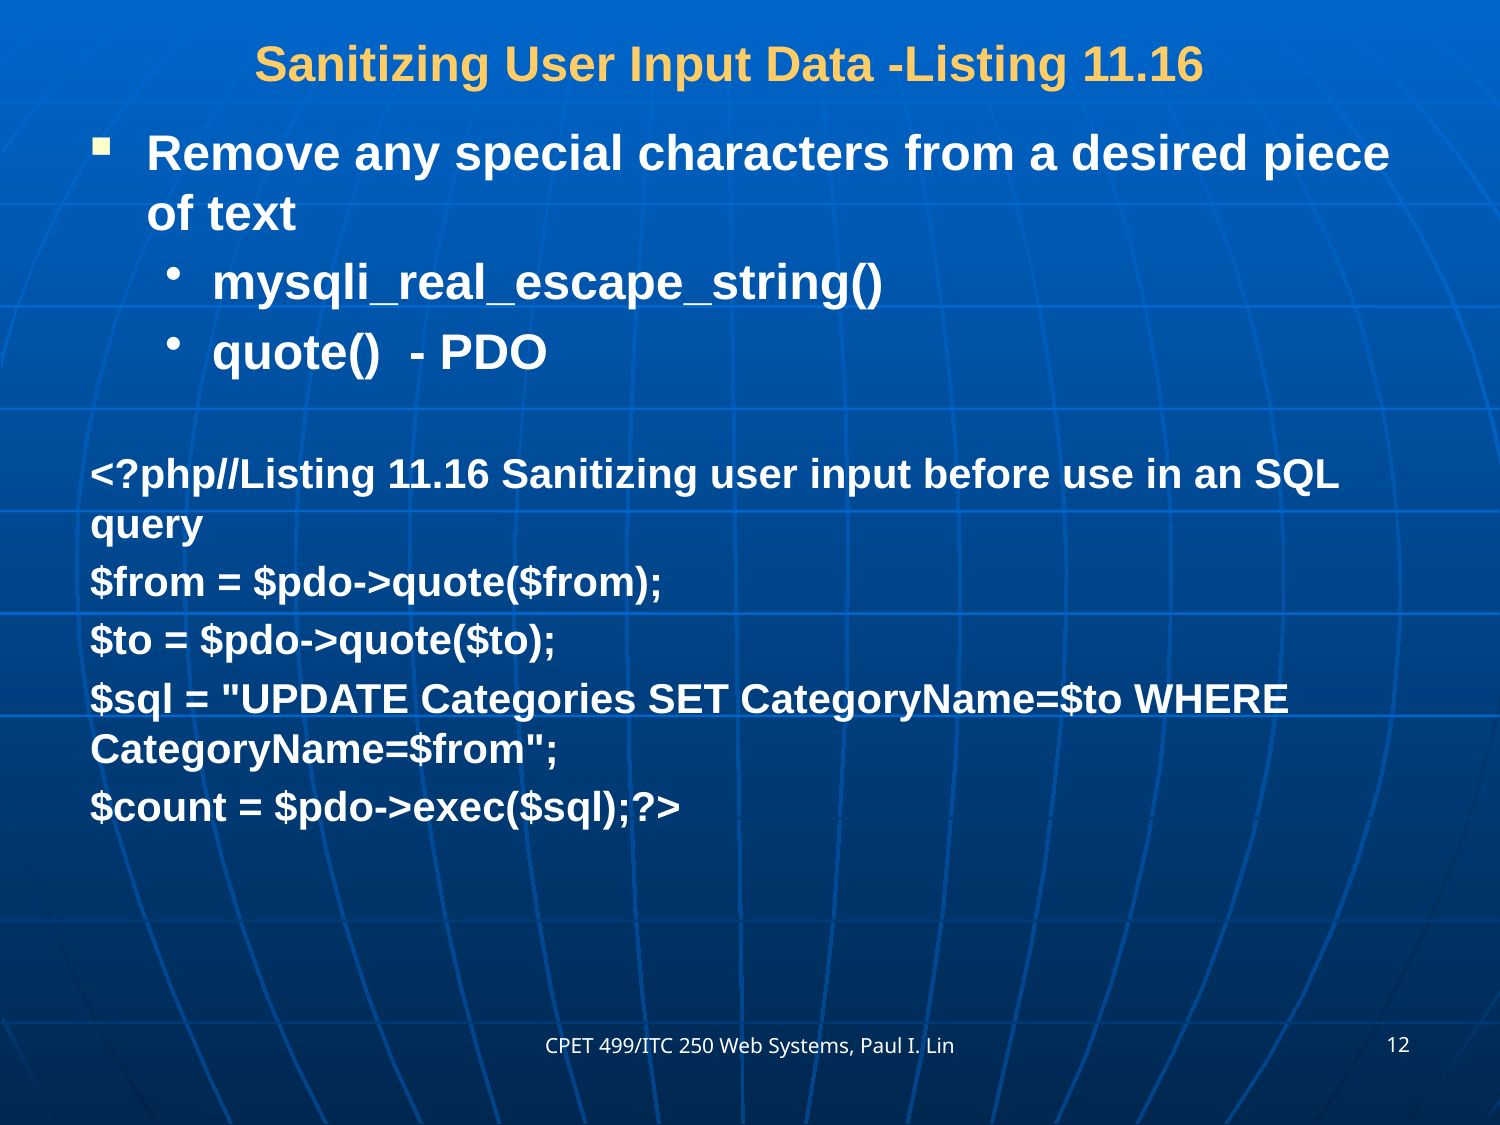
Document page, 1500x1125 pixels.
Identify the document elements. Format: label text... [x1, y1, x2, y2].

title Sanitizing User Input Data -Listing 11.16 [42, 9, 1431, 113]
list Remove any special characters from a desired piece of text mysqli_real_escape_string() quote() - PDO <?php//Listing 11.16 Sanitizing user input before use in an SQL query $from = $pdo->quote($from); $to = $pdo->quote($to); $sql = "UPDATE Categories SET CategoryName=$to WHERE CategoryName=$from"; $count = $pdo->exec($sql);?> [74, 112, 1426, 1006]
footer CPET 499/ITC 250 Web Systems, Paul I. Lin [512, 1024, 988, 1101]
slide_number 12 [1074, 1023, 1426, 1100]
